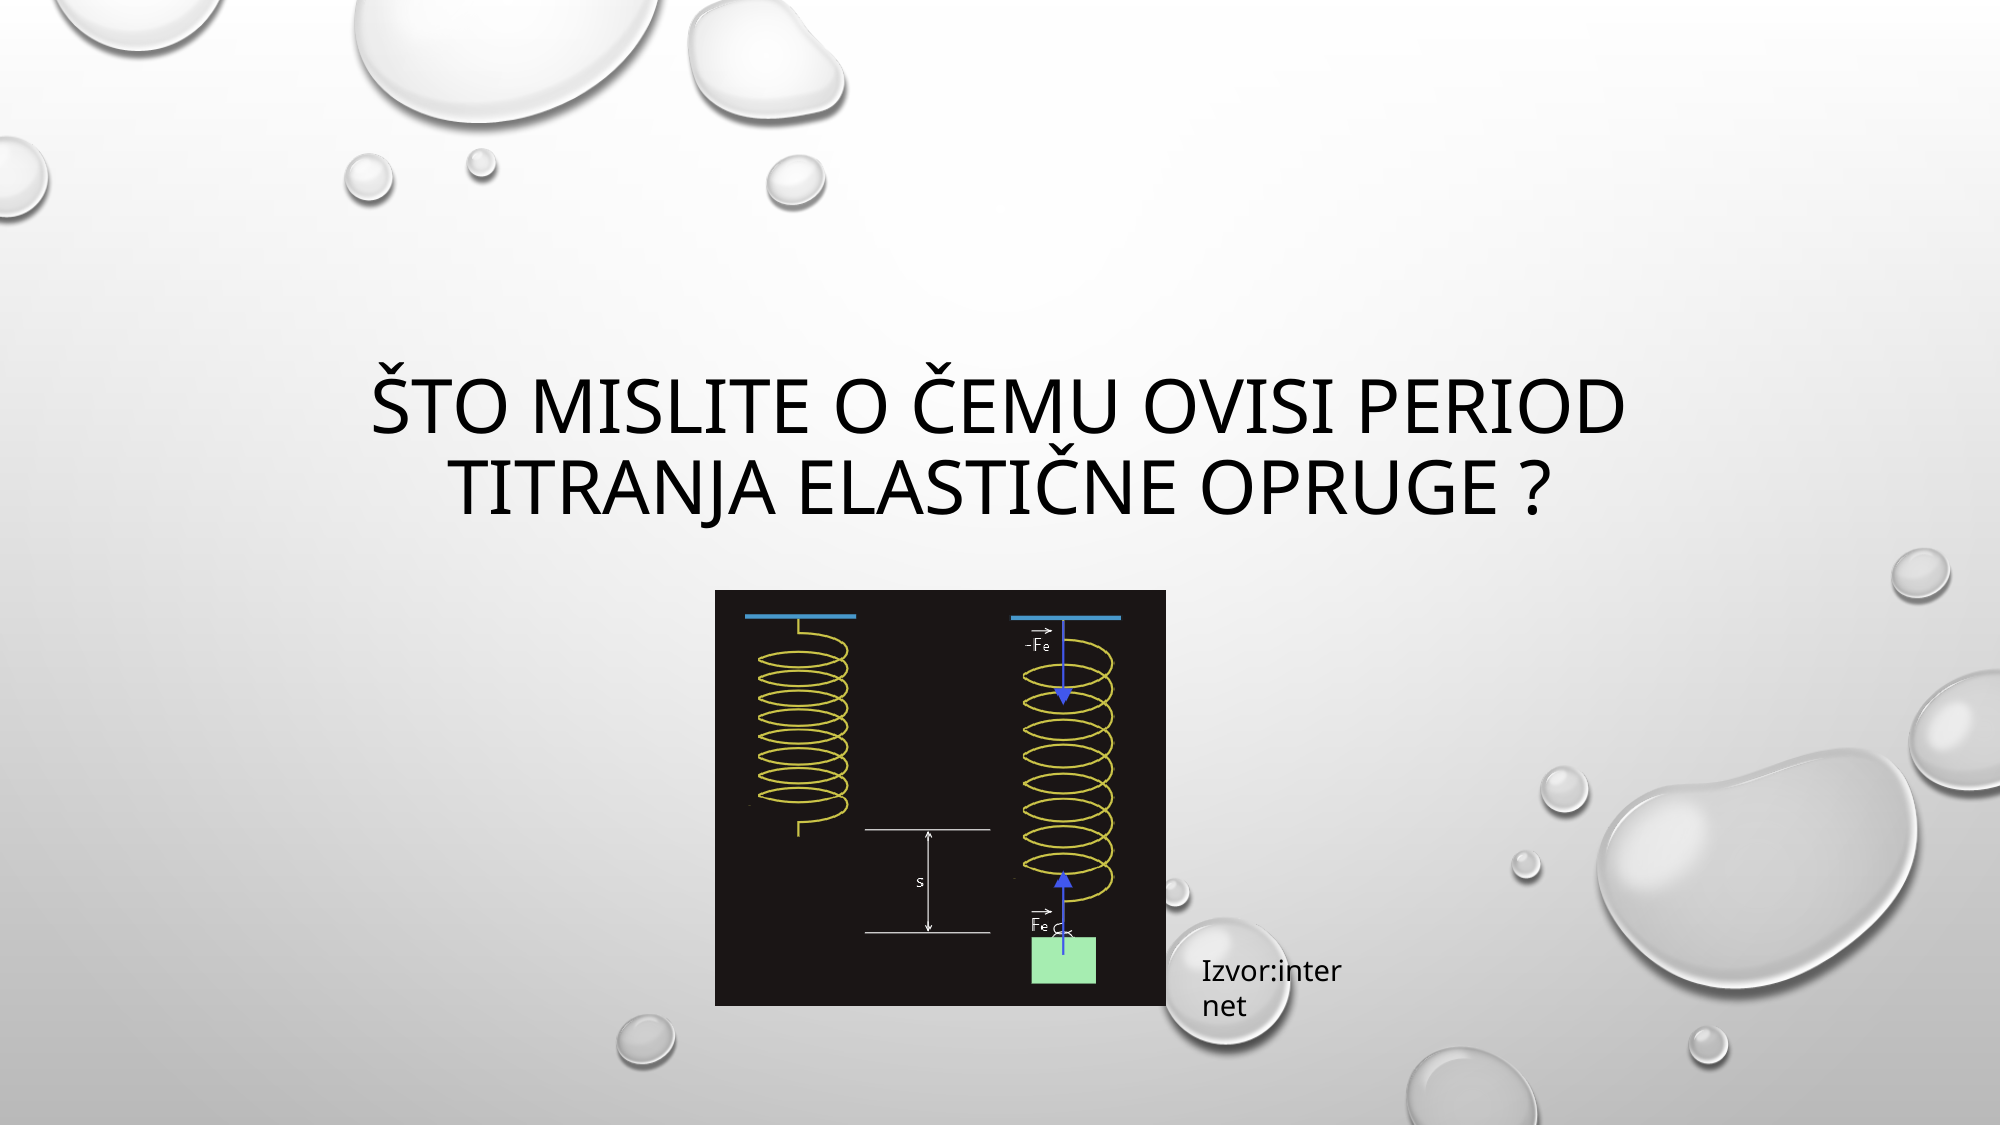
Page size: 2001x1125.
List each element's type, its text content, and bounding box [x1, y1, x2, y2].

text_box Izvor:internet [1187, 945, 1369, 1030]
title Što mislite o čemu ovisi period titranja elastične opruge ? [287, 247, 1713, 538]
picture [0, 0, 2000, 1125]
